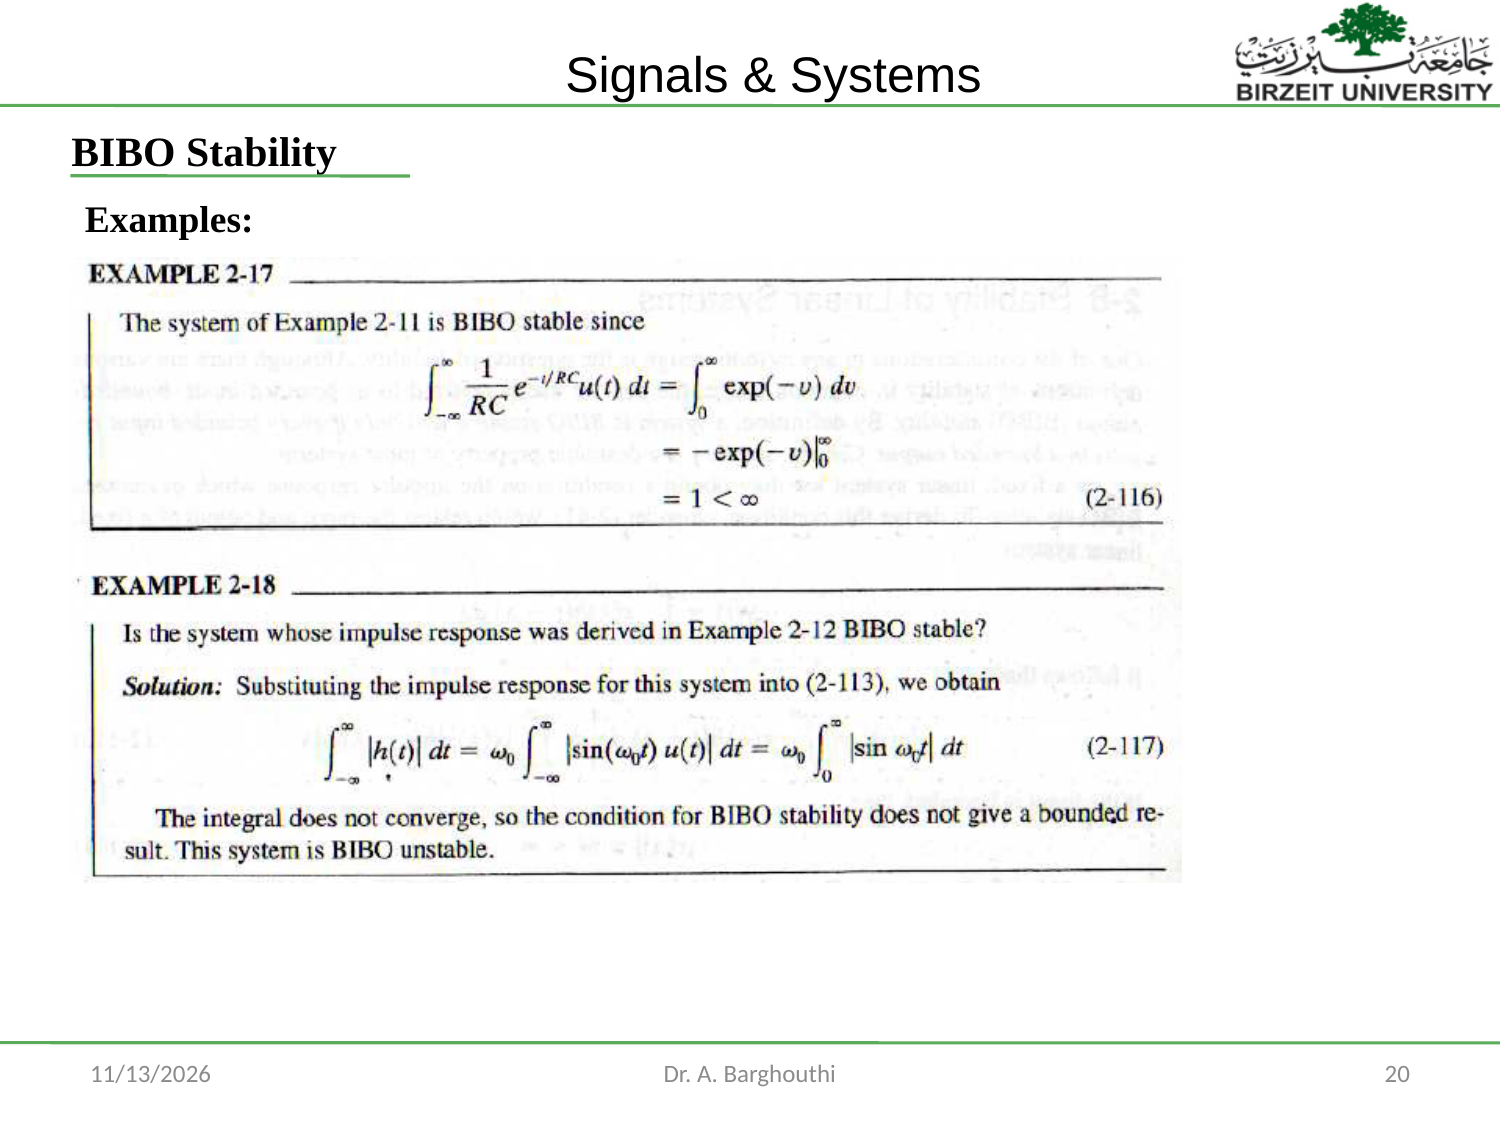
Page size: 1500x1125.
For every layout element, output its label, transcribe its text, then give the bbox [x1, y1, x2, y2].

picture [70, 257, 1182, 884]
text_box Examples: [70, 187, 1500, 248]
list BIBO Stability [46, 117, 622, 200]
slide_number 20 [1074, 1042, 1425, 1103]
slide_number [75, 1042, 425, 1103]
picture [1230, 0, 1500, 104]
footer Dr. A. Barghouthi [512, 1042, 988, 1103]
